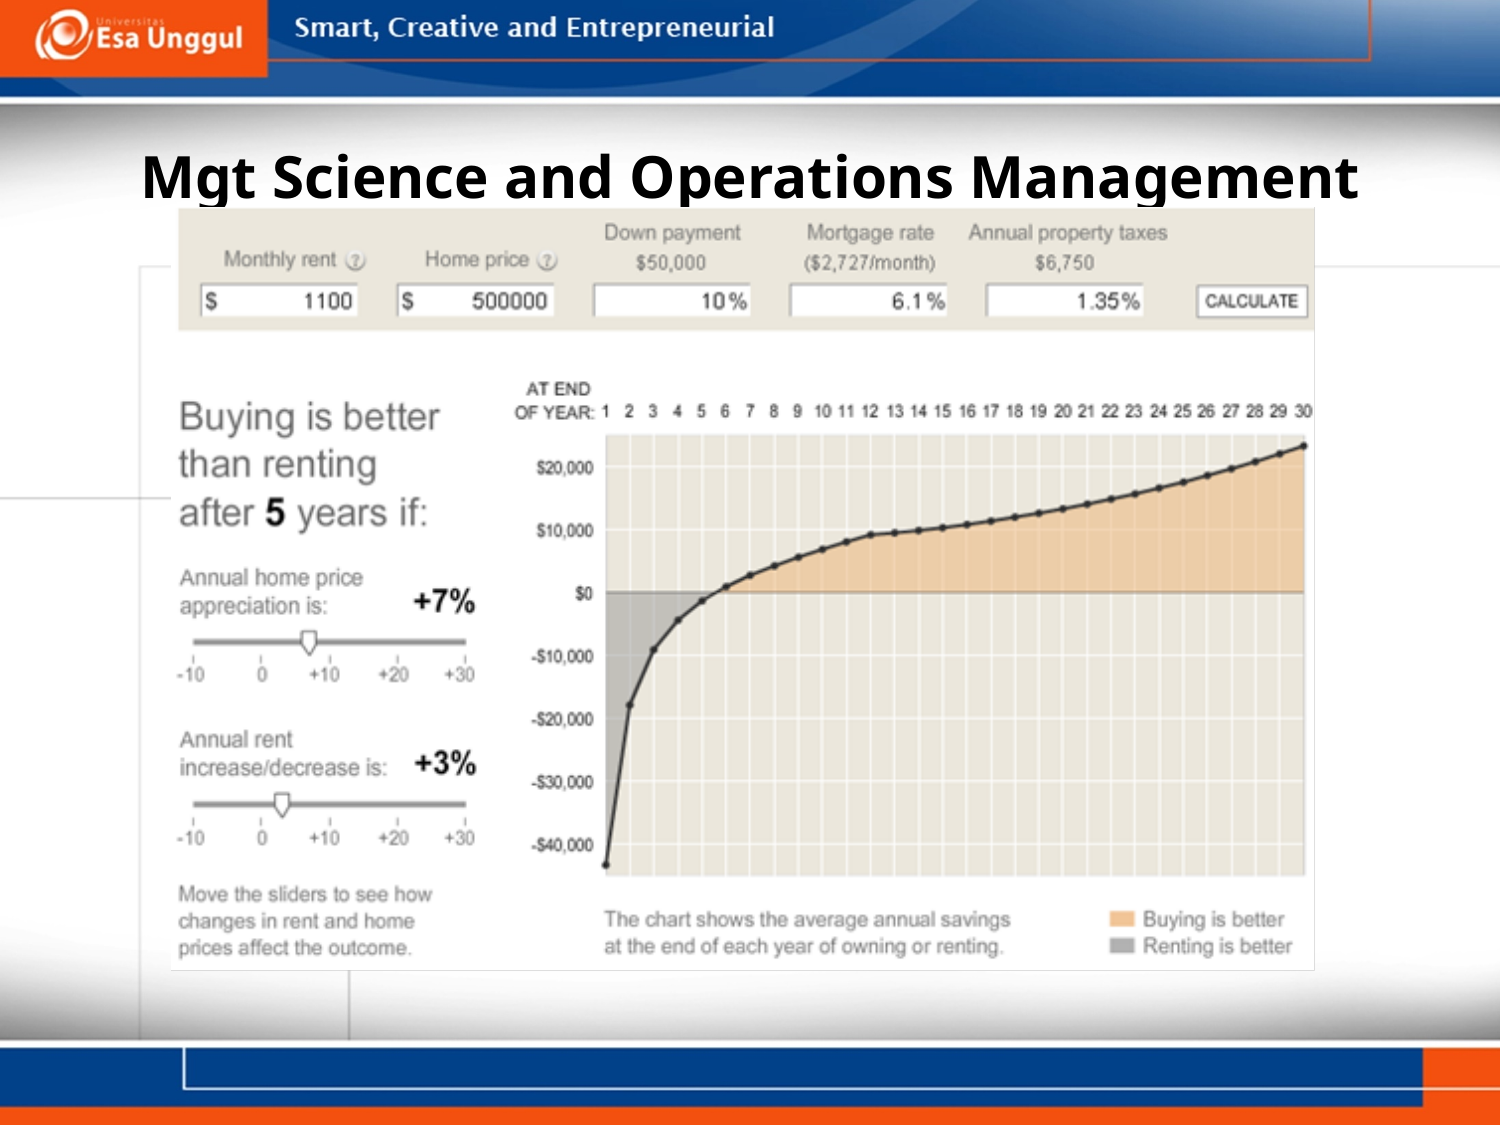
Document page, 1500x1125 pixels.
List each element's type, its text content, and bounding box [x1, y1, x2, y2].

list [170, 207, 1318, 973]
title Mgt Science and Operations Management [75, 99, 1425, 250]
picture [0, 0, 1500, 1125]
